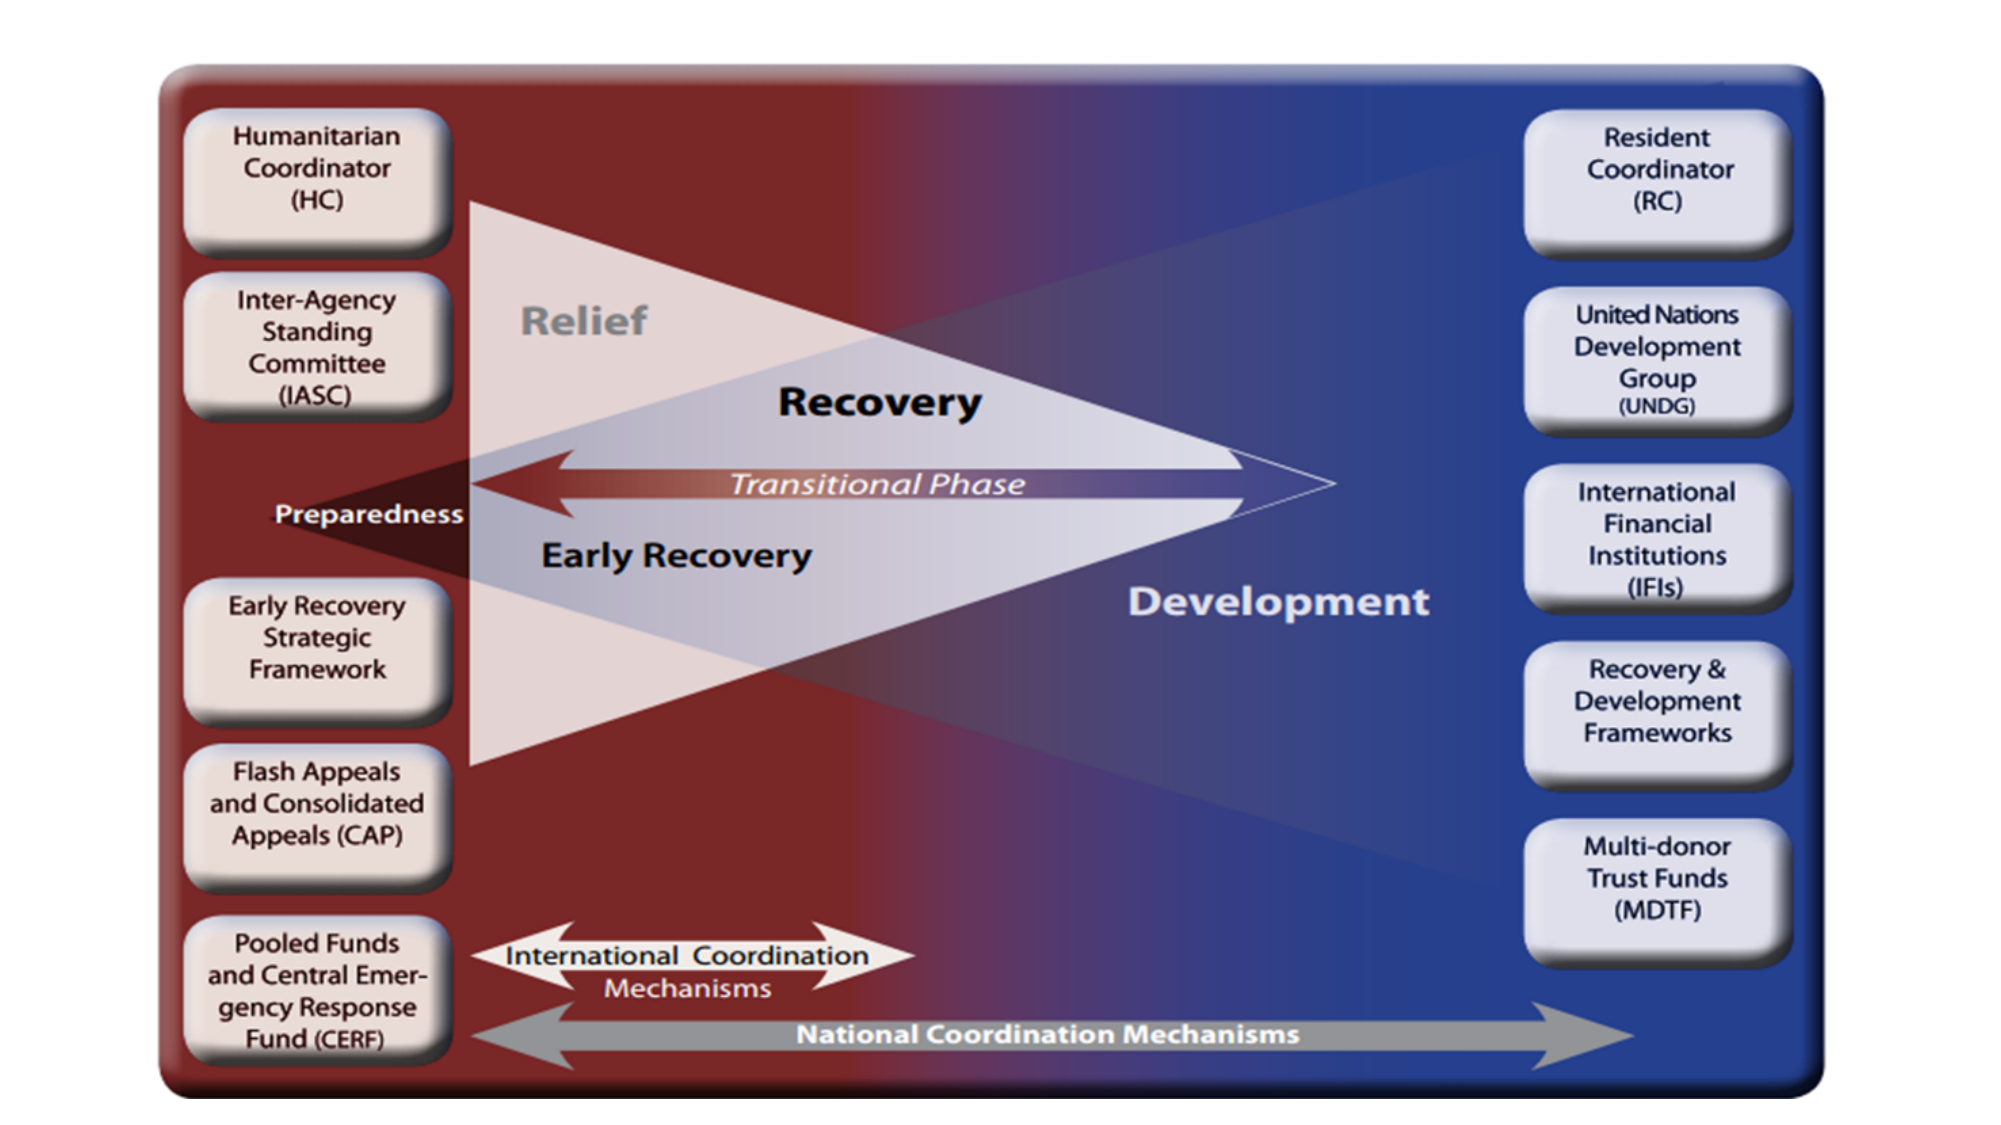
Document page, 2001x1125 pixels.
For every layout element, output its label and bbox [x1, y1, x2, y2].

list [153, 59, 1835, 1099]
